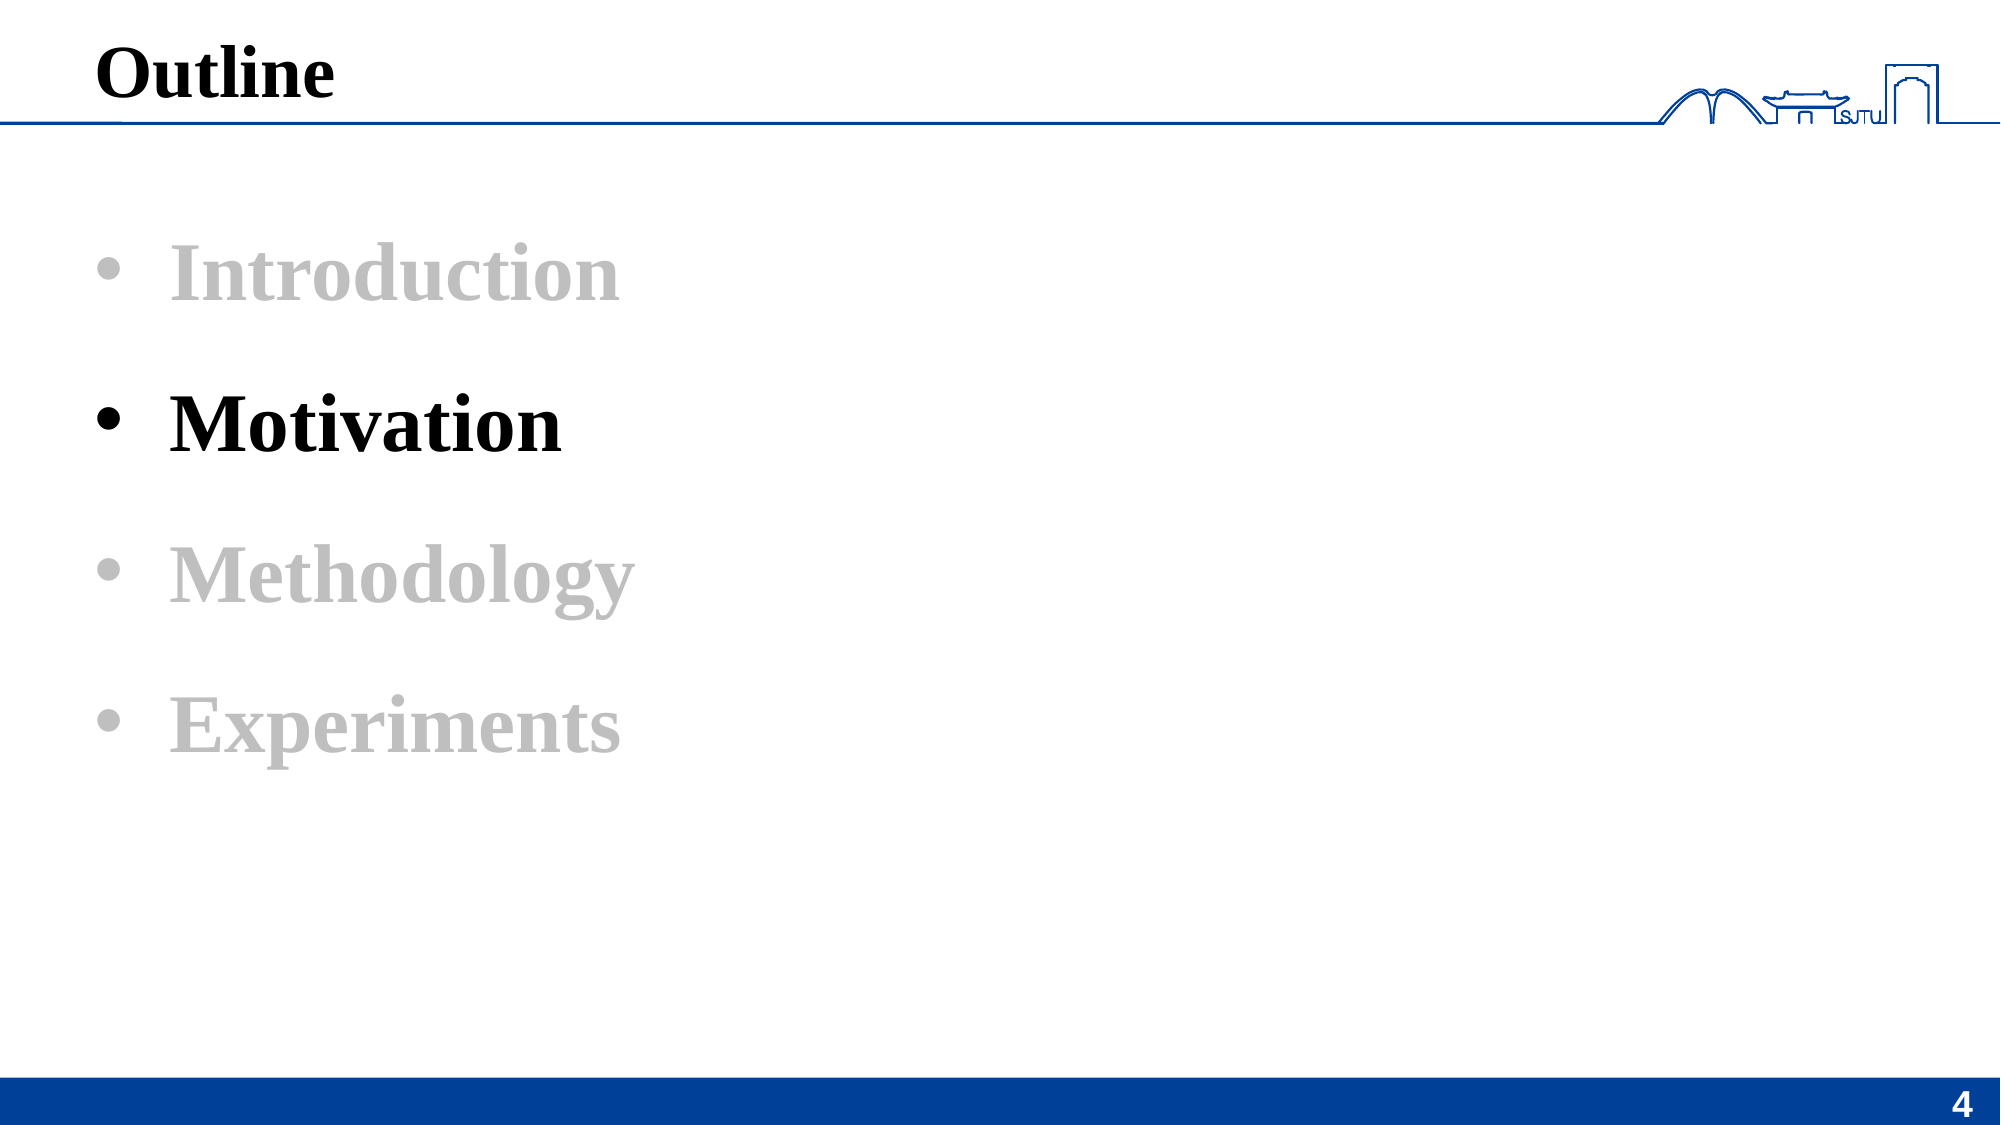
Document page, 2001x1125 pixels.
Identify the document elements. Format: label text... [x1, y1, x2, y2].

list Introduction Motivation Methodology Experiments [79, 179, 1919, 833]
slide_number 4 [1537, 1079, 1988, 1125]
title Outline [79, 22, 1919, 124]
